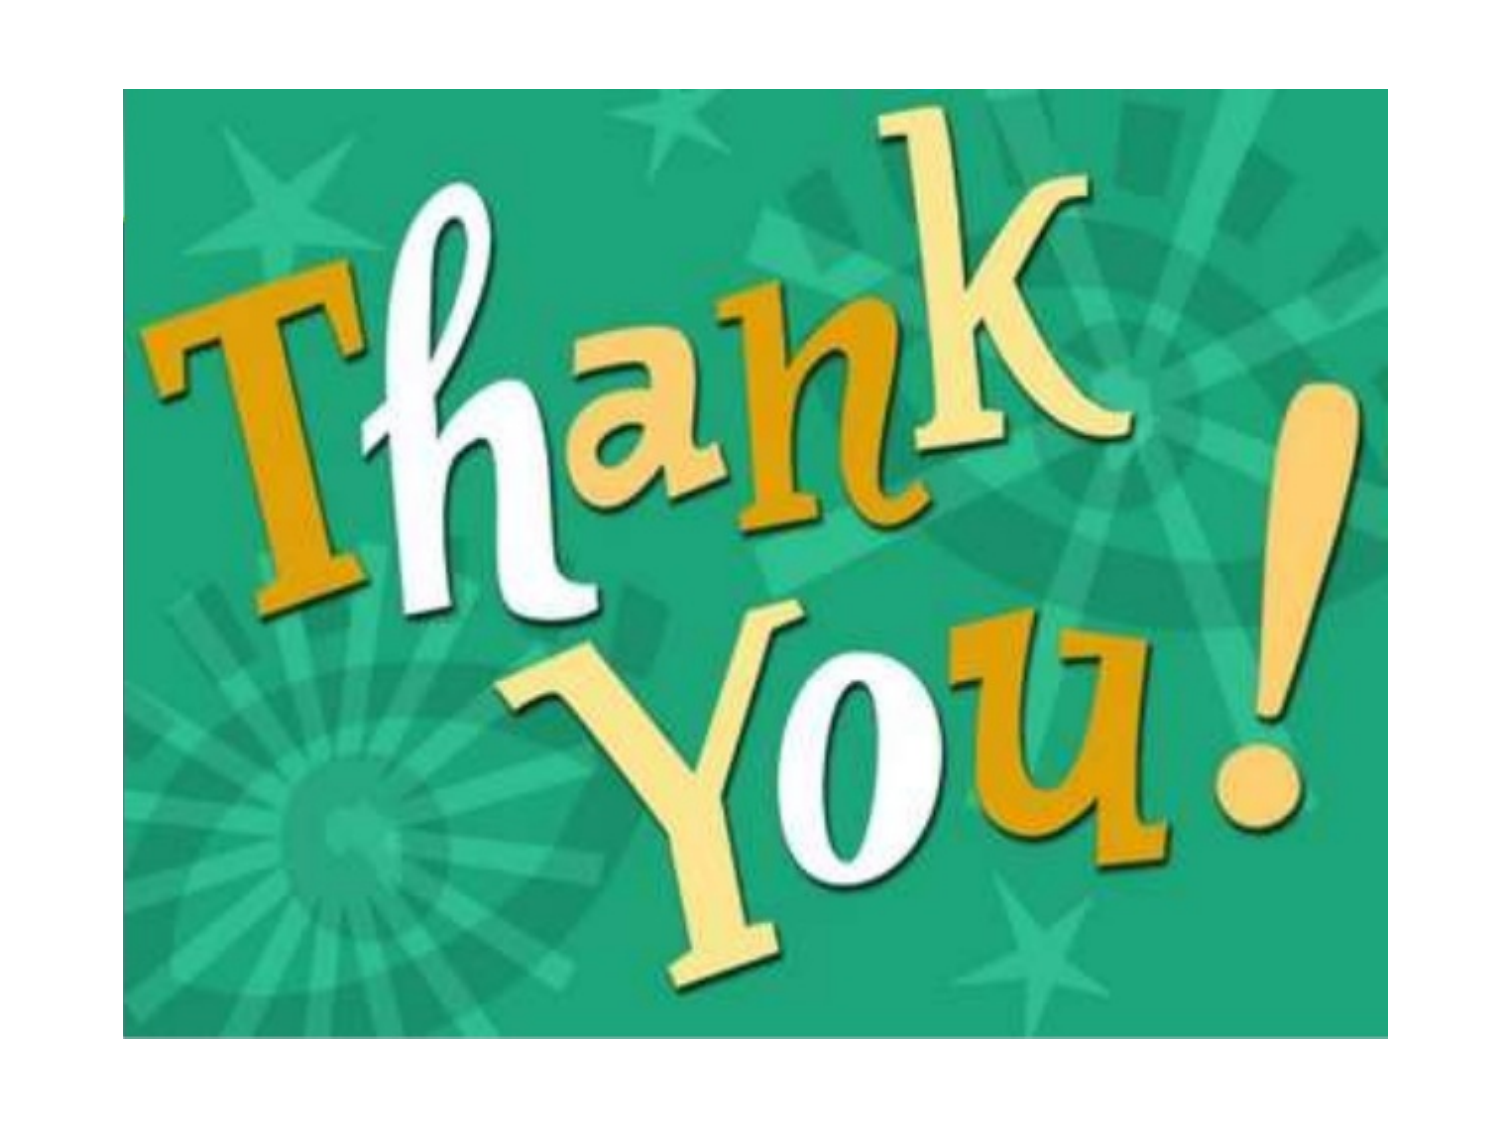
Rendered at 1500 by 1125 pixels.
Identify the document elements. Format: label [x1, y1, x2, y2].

picture [123, 89, 1389, 1040]
